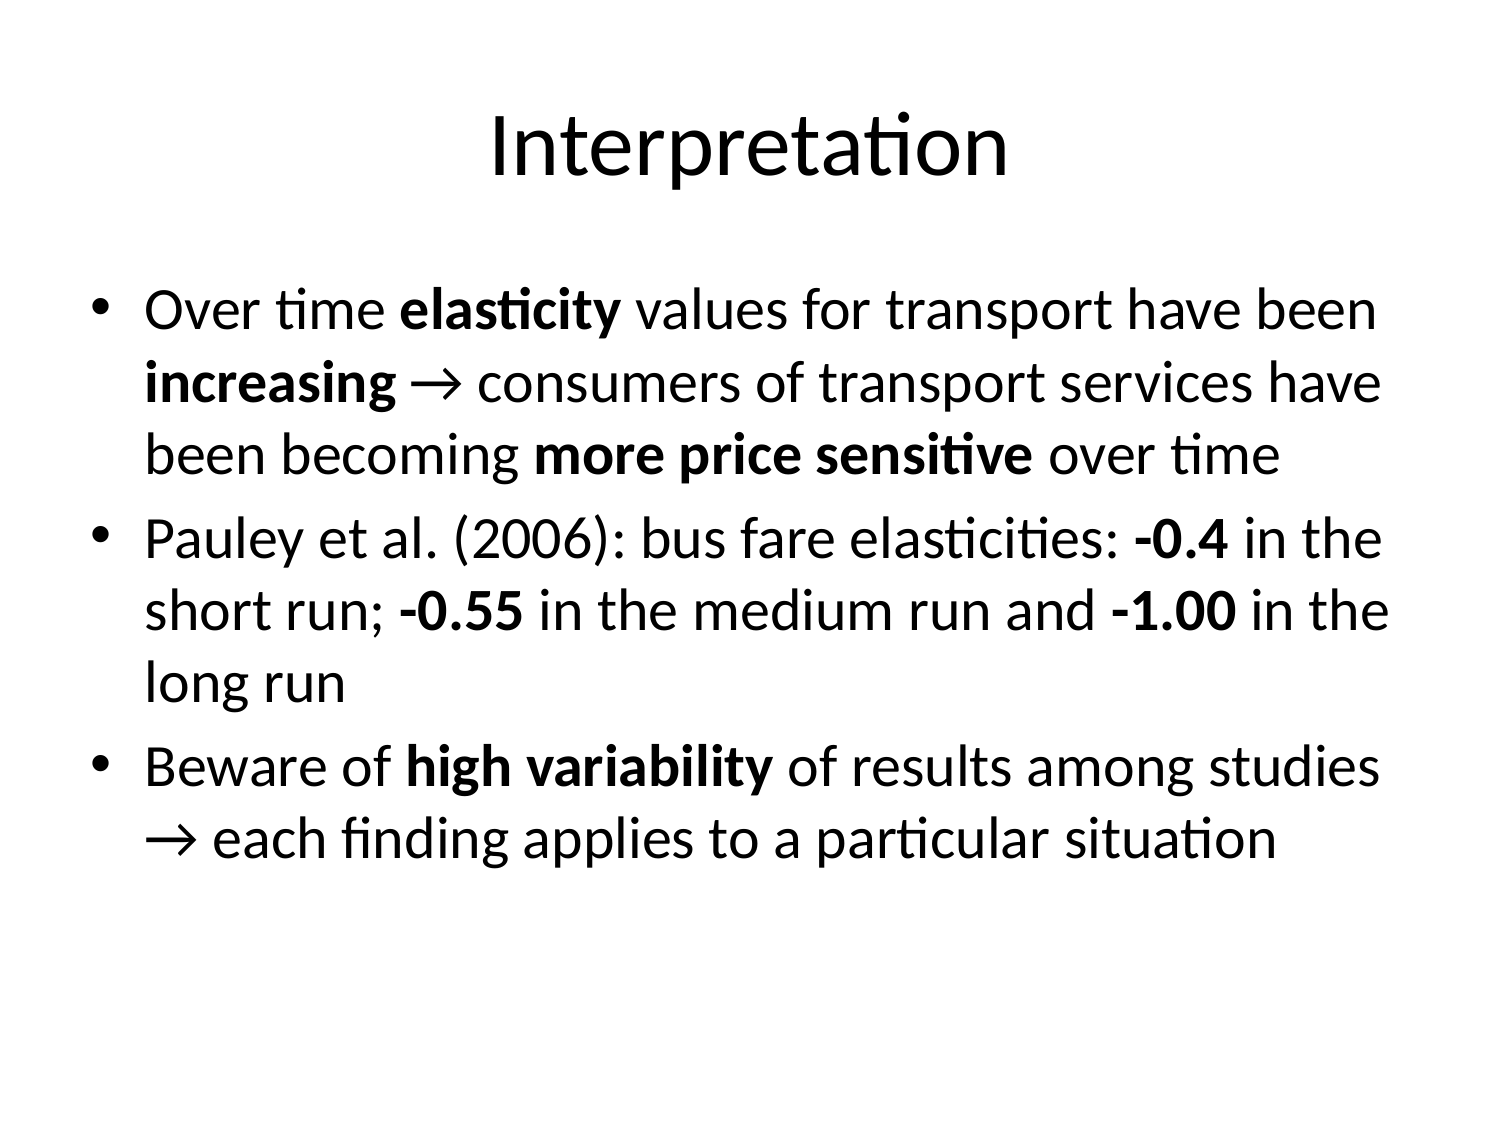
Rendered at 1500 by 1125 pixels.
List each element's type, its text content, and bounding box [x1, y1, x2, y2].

title Interpretation [75, 45, 1425, 233]
list Over time elasticity values for transport have been increasing → consumers of transport services have been becoming more price sensitive over time Pauley et al. (2006): bus fare elasticities: -0.4 in the short run; -0.55 in the medium run and -1.00 in the long run Beware of high variability of results among studies → each finding applies to a particular situation [75, 262, 1425, 1005]
